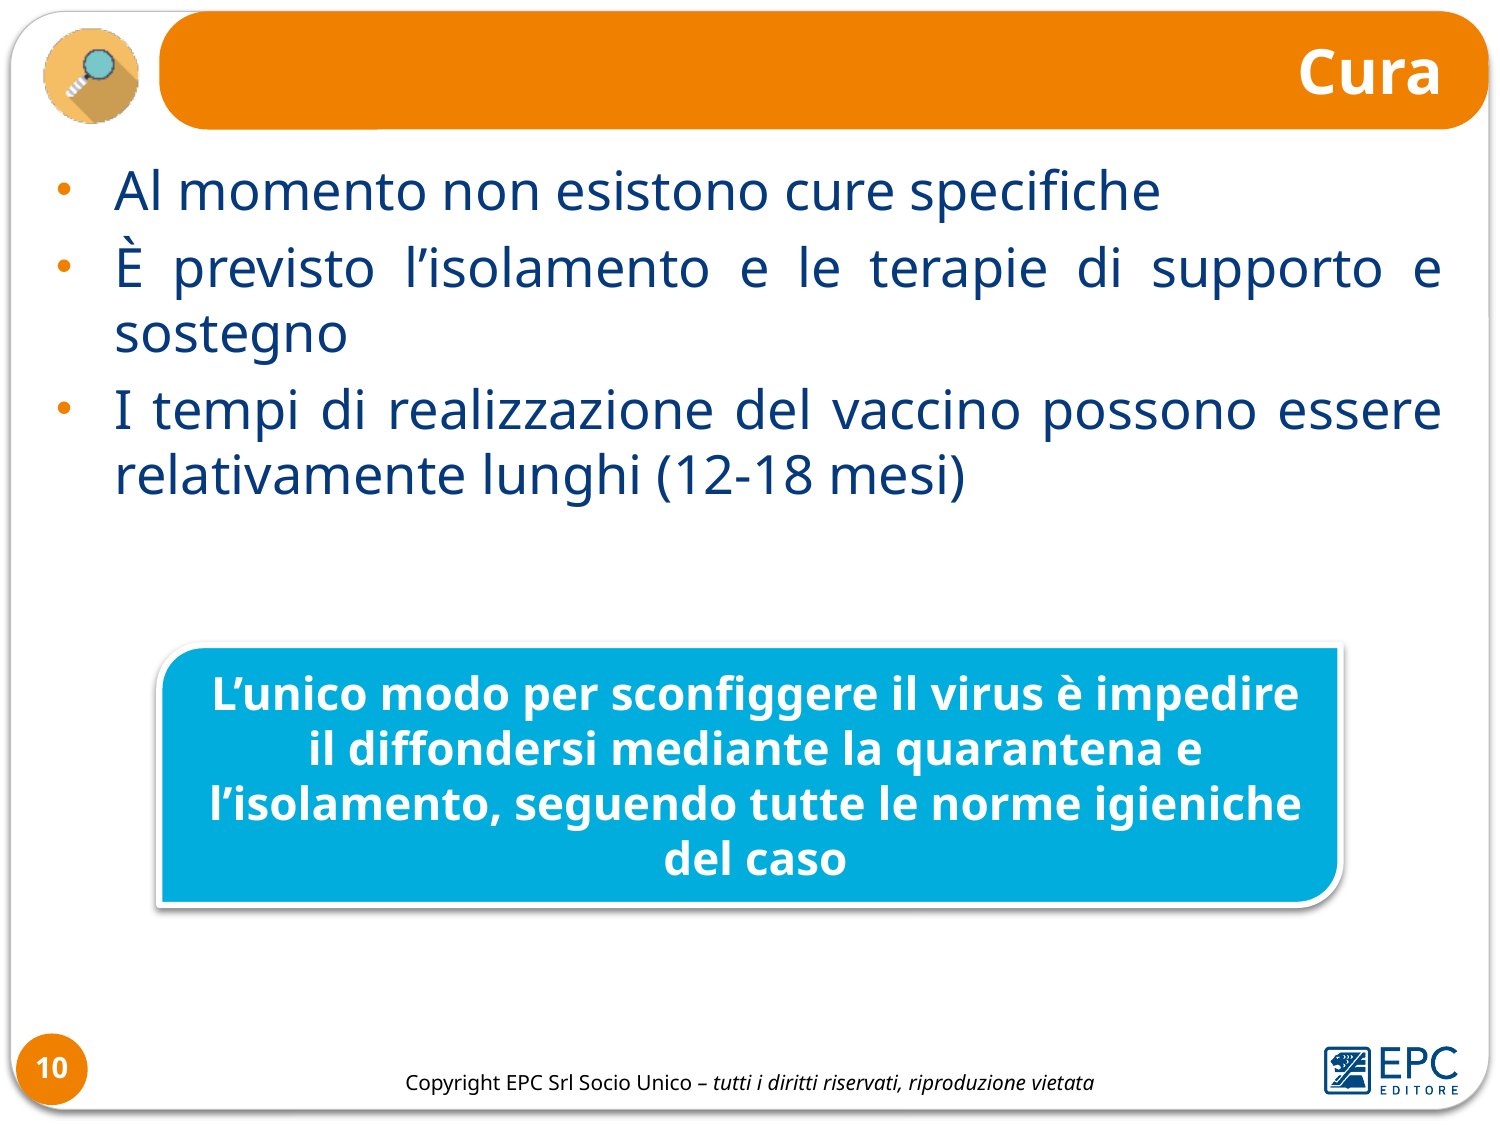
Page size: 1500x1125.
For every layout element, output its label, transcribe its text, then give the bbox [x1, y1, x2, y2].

slide_number 10 [16, 1033, 88, 1106]
list Al momento non esistono cure specifiche È previsto l’isolamento e le terapie di supporto e sostegno I tempi di realizzazione del vaccino possono essere relativamente lunghi (12-18 mesi) [41, 149, 1459, 1024]
text_box L’unico modo per sconfiggere il virus è impedire il diffondersi mediante la quarantena e l’isolamento, seguendo tutte le norme igieniche del caso [156, 641, 1344, 909]
title Cura [183, 33, 1459, 105]
picture [41, 26, 144, 127]
picture [1324, 1046, 1458, 1095]
